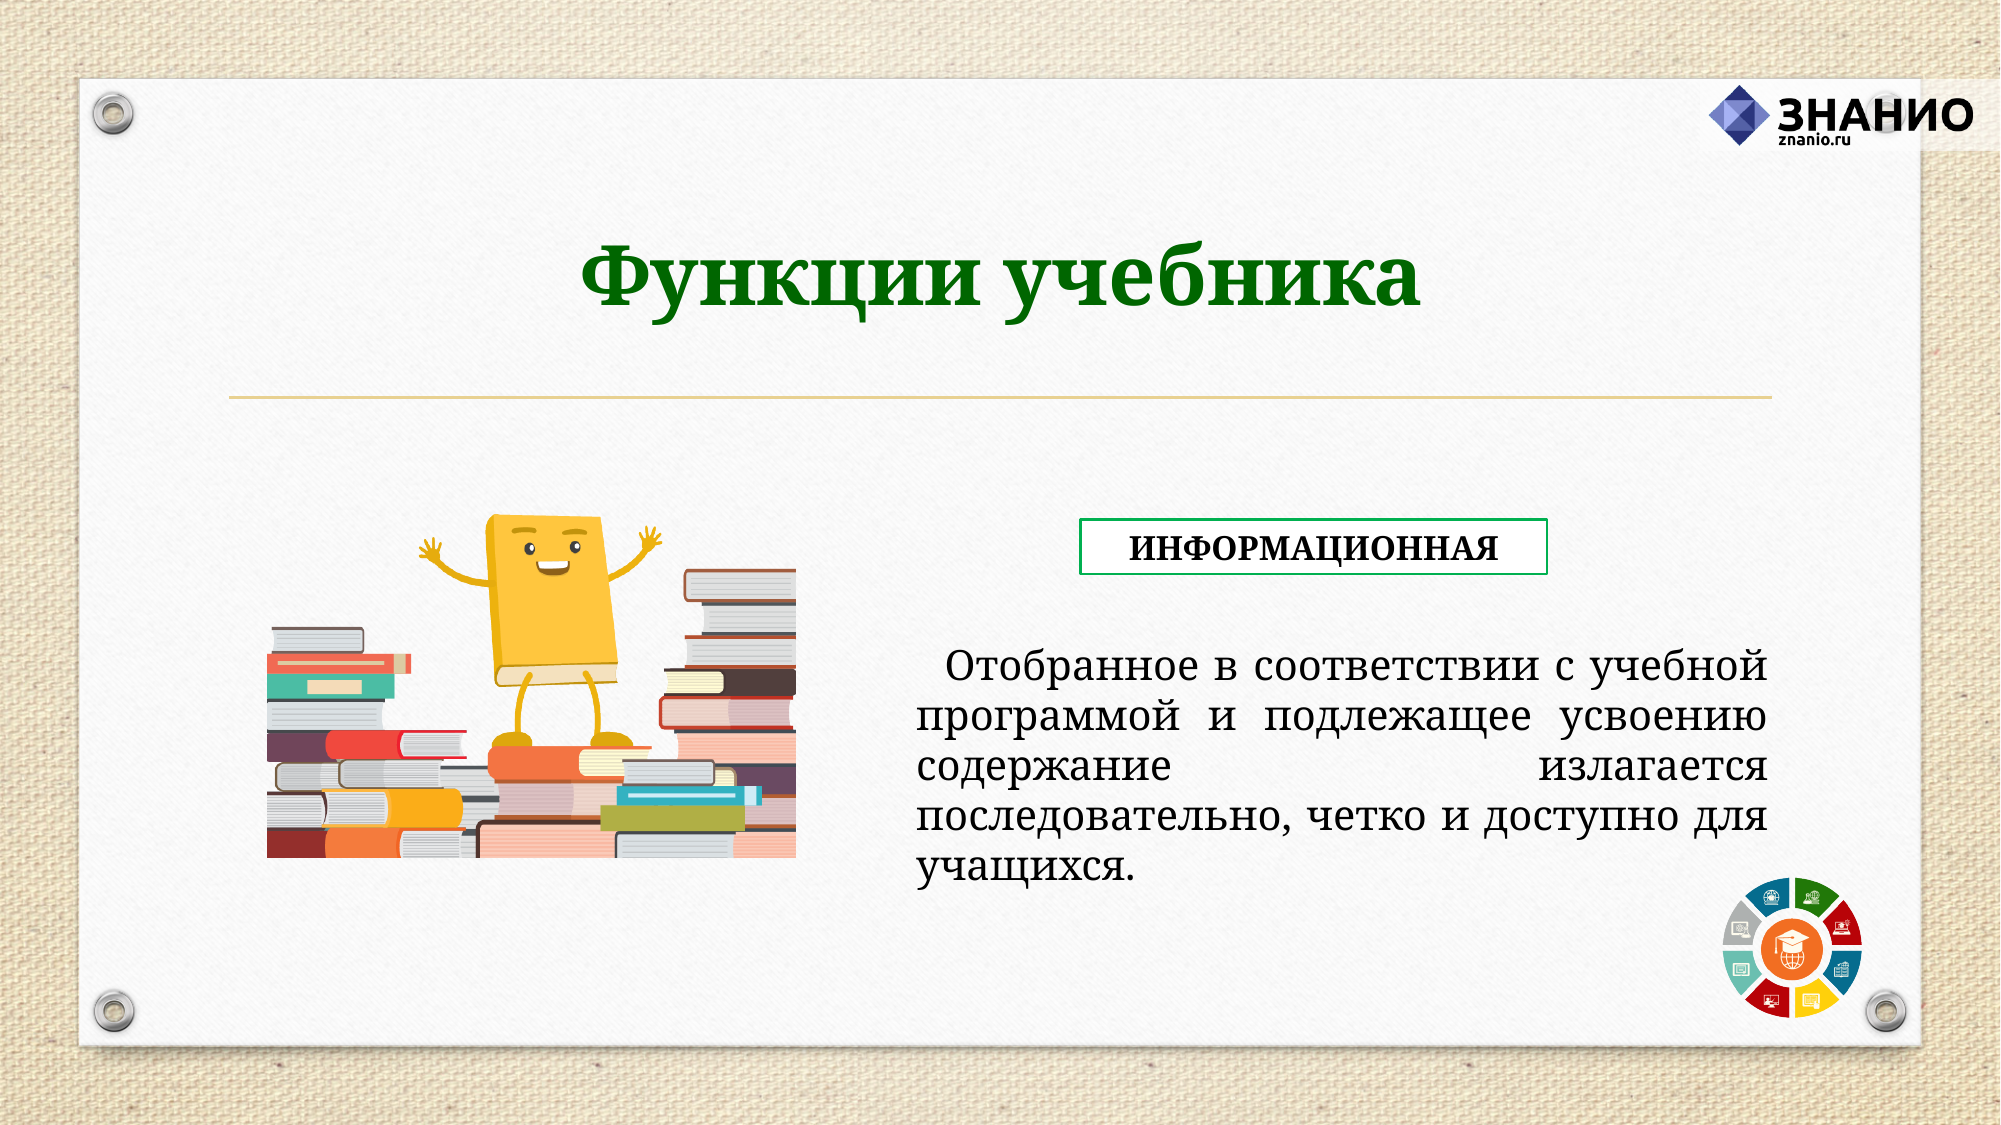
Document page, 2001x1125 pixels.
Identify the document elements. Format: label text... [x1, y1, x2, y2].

text_box Отобранное в соответствии с учебной программой и подлежащее усвоению содержание излагается последовательно, четко и доступно для учащихся. [825, 630, 1784, 897]
picture [0, 0, 2001, 1125]
text_box ИНФОРМАЦИОННАЯ [1079, 518, 1548, 575]
text_box Функции учебника [148, 214, 1856, 330]
